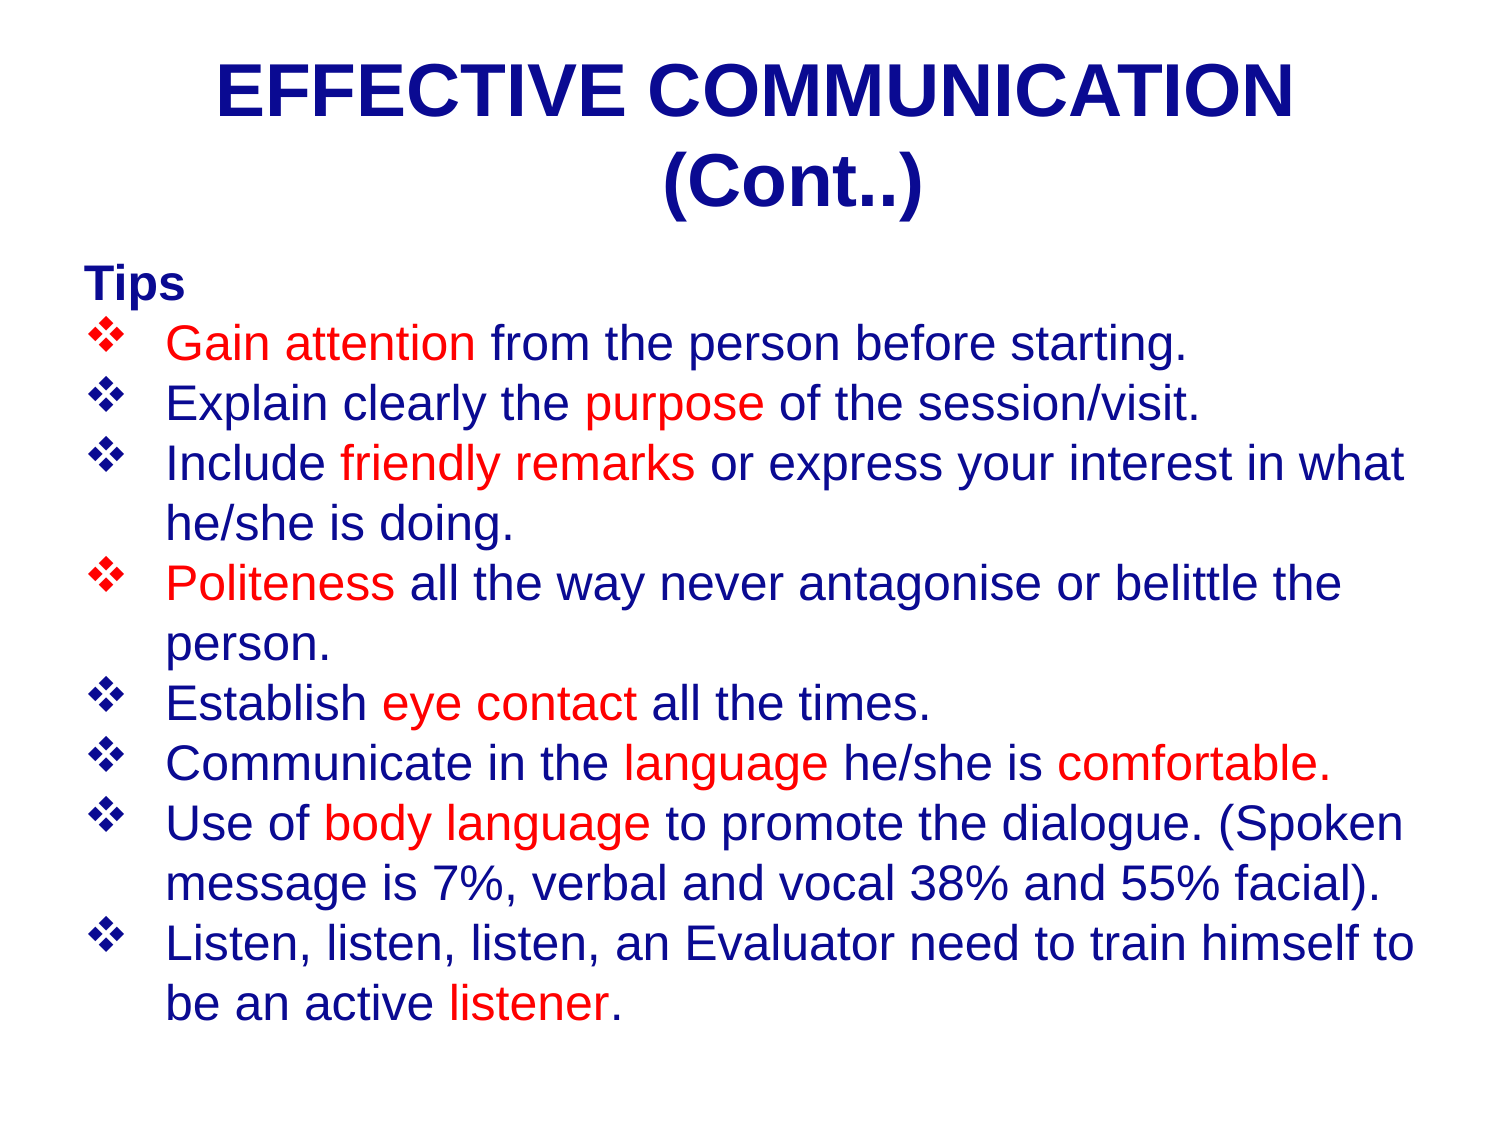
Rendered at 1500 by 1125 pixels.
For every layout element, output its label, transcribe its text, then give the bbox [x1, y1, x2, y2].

text_box Tips Gain attention from the person before starting. Explain clearly the purpose of the session/visit. Include friendly remarks or express your interest in what he/she is doing. Politeness all the way never antagonise or belittle the person. Establish eye contact all the times. Communicate in the language he/she is comfortable. Use of body language to promote the dialogue. (Spoken message is 7%, verbal and vocal 38% and 55% facial). Listen, listen, listen, an Evaluator need to train himself to be an active listener. [69, 243, 1457, 1099]
text_box EFFECTIVE COMMUNICATION (Cont..) [112, 34, 1400, 230]
